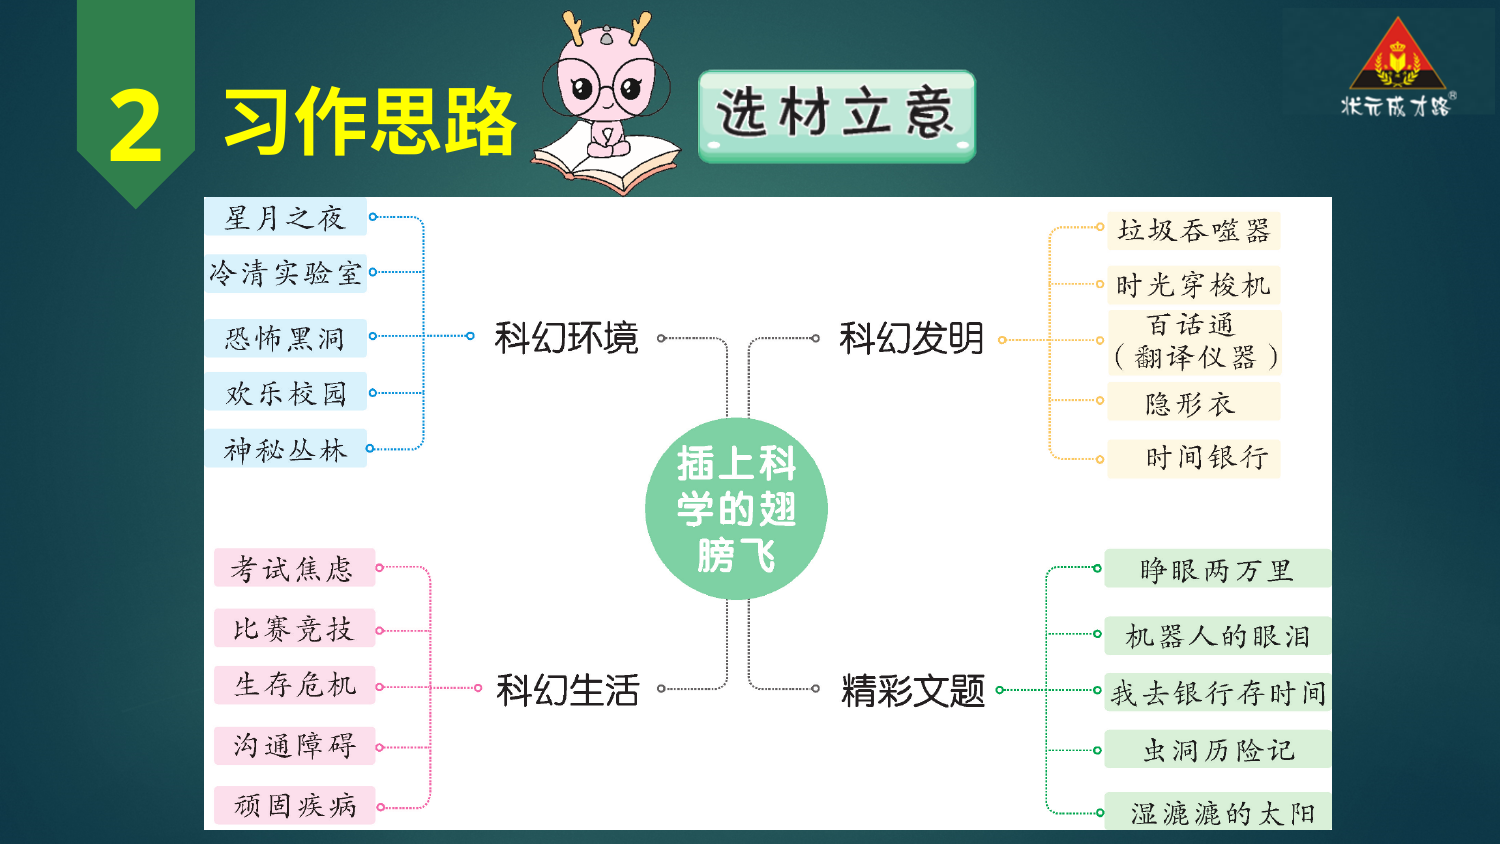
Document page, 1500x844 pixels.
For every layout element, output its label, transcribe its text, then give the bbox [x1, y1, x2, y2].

text_box 2 [82, 53, 189, 189]
picture [0, 0, 1500, 844]
text_box 习作思路 [204, 67, 521, 173]
